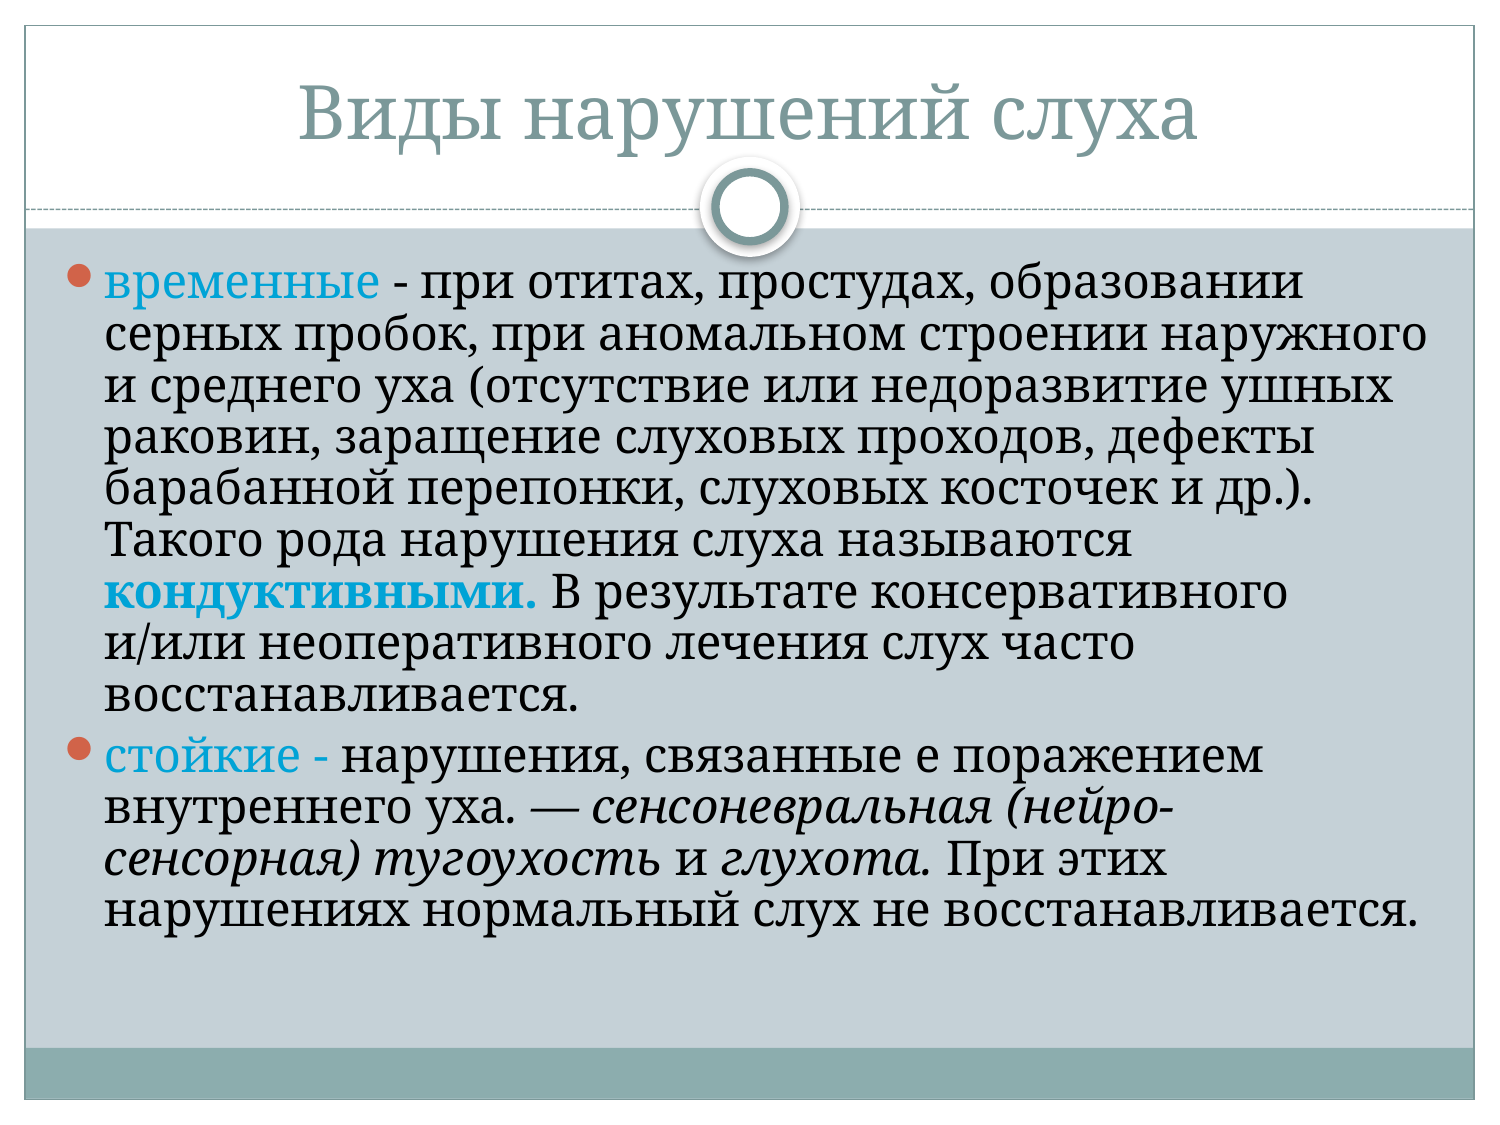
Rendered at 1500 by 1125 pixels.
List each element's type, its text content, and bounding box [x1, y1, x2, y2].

list временные - при отитах, простудах, образовании серных пробок, при аномальном строении наружного и среднего уха (отсутствие или недоразвитие ушных раковин, заращение слуховых проходов, дефекты барабанной перепонки, слуховых косточек и др.). Такого рода нарушения слуха называются кондуктивными. В результате консервативного и/или неоперативного лечения слух часто восстанавливается. стойкие - нарушения, связанные е поражением внутреннего уха. — сенсоневральная (нейро-сенсорная) тугоухость и глухота. При этих нарушениях нормальный слух не восстанавливается. [49, 250, 1445, 1001]
title Виды нарушений слуха [49, 37, 1450, 162]
